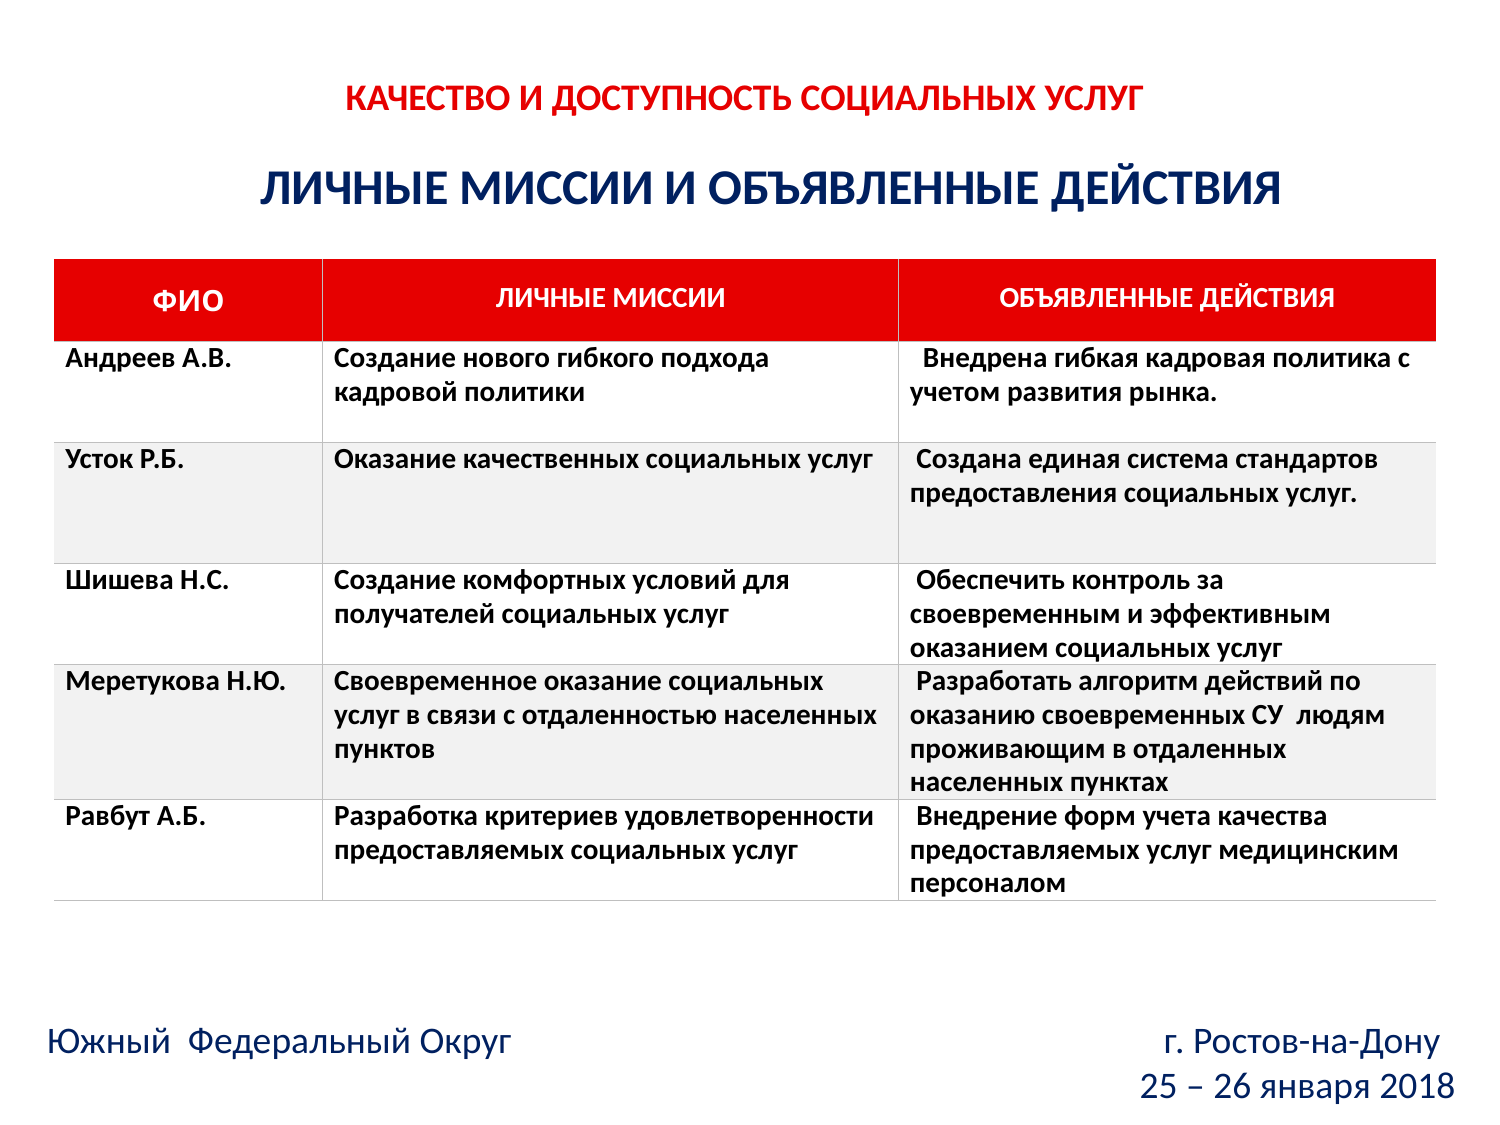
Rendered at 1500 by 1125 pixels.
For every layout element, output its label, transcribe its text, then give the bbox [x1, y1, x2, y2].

text_box ЛИЧНЫЕ МИССИИ И ОБЪЯВЛЕННЫЕ ДЕЙСТВИЯ [245, 147, 1298, 222]
table_cell Усток Р.Б. [54, 443, 322, 563]
table_cell Разработка критериев удовлетворенности предоставляемых социальных услуг [323, 800, 898, 900]
table_header ОБЪЯВЛЕННЫЕ ДЕЙСТВИЯ [899, 259, 1436, 341]
table_cell Создание нового гибкого подхода кадровой политики [323, 342, 898, 442]
table_cell Оказание качественных социальных услуг [323, 443, 898, 563]
table_header ЛИЧНЫЕ МИССИИ [323, 259, 898, 341]
table_cell Создание комфортных условий для получателей социальных услуг [323, 564, 898, 664]
table_header ФИО [54, 259, 322, 341]
text_box Южный Федеральный Округ г. Ростов-на-Дону 25 – 26 января 2018 [19, 1016, 1471, 1106]
table_cell Создана единая система стандартов предоставления социальных услуг. [899, 443, 1436, 563]
table_cell Разработать алгоритм действий по оказанию своевременных СУ людям проживающим в отдаленных населенных пунктах [899, 665, 1436, 799]
table_cell Внедрение форм учета качества предоставляемых услуг медицинским персоналом [899, 800, 1436, 900]
table_cell Внедрена гибкая кадровая политика с учетом развития рынка. [899, 342, 1436, 442]
table_cell Равбут А.Б. [54, 800, 322, 900]
table_cell Обеспечить контроль за своевременным и эффективным оказанием социальных услуг [899, 564, 1436, 664]
text_box КАЧЕСТВО И ДОСТУПНОСТЬ СОЦИАЛЬНЫХ УСЛУГ [208, 66, 1282, 126]
table_cell Своевременное оказание социальных услуг в связи с отдаленностью населенных пунктов [323, 665, 898, 799]
table_cell Меретукова Н.Ю. [54, 665, 322, 799]
table_cell Андреев А.В. [54, 342, 322, 442]
table_cell Шишева Н.С. [54, 564, 322, 664]
